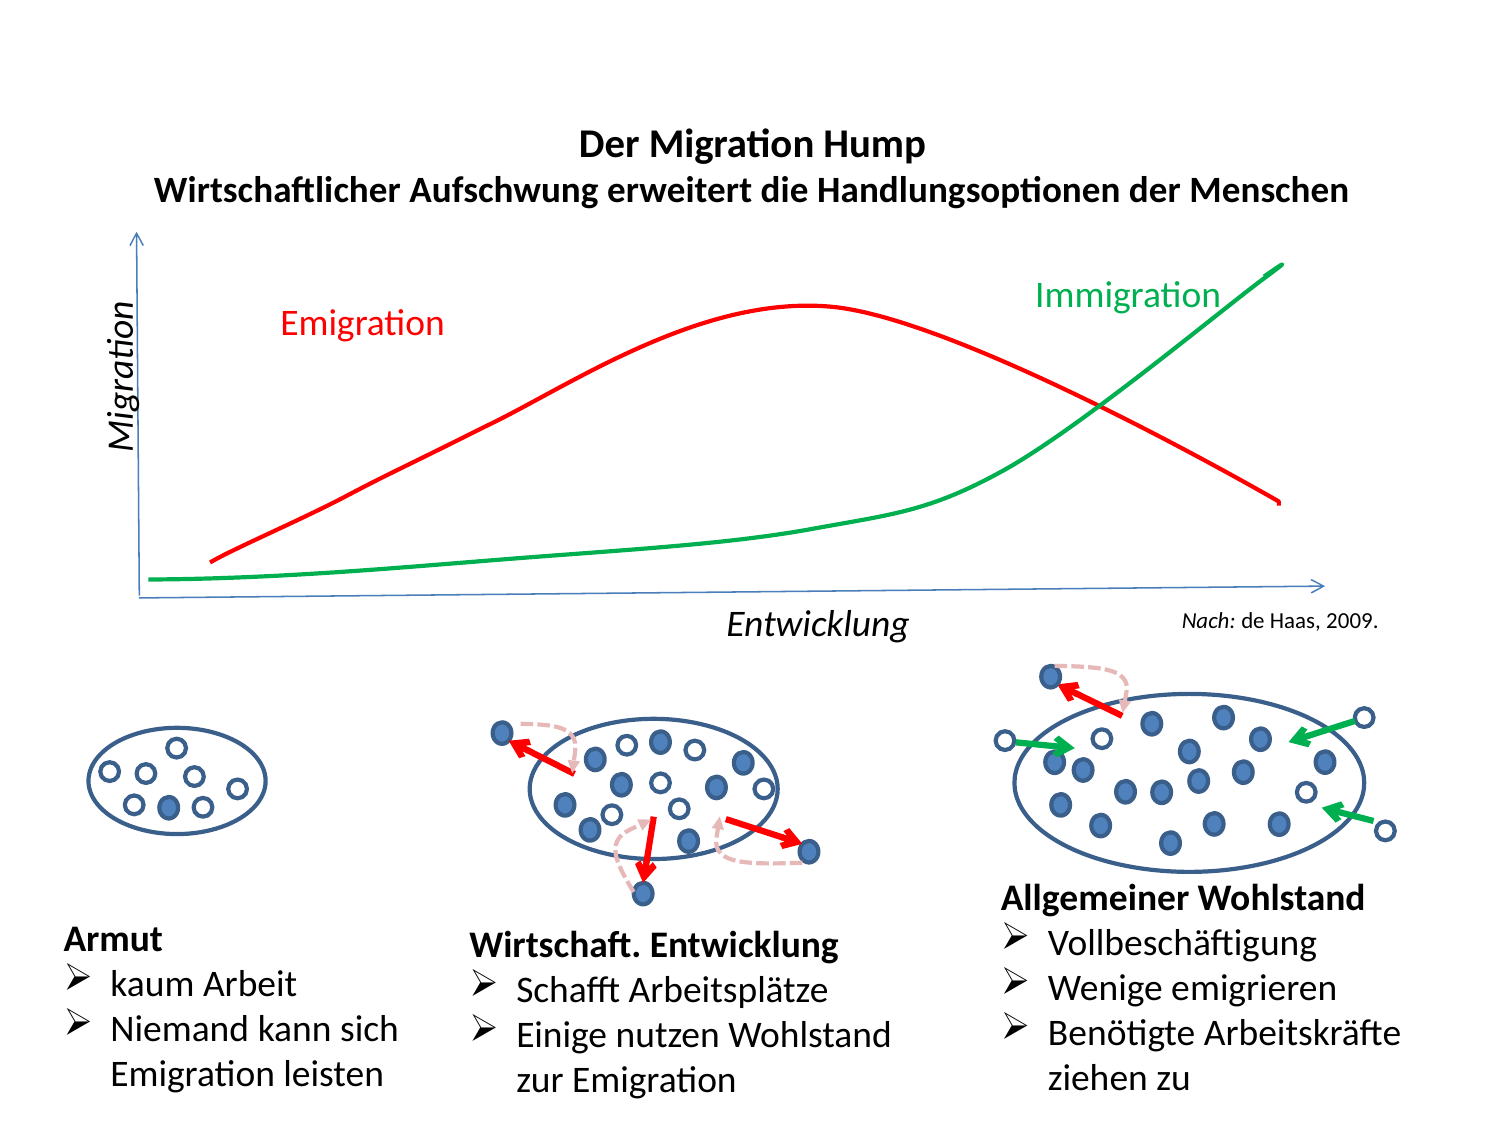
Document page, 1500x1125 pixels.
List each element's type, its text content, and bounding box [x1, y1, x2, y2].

title Der Migration Hump Wirtschaftlicher Aufschwung erweitert die Handlungsoptionen der Menschen [77, 93, 1428, 233]
text_box [797, 838, 821, 865]
text_box [1294, 780, 1318, 804]
text_box [711, 816, 803, 866]
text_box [642, 816, 654, 884]
text_box [1012, 691, 1367, 874]
text_box [1187, 768, 1211, 794]
text_box [609, 771, 633, 798]
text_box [725, 818, 803, 845]
text_box [182, 765, 206, 788]
text_box [752, 777, 776, 801]
text_box [1177, 738, 1201, 765]
text_box [208, 303, 986, 562]
text_box [1313, 751, 1337, 775]
text_box [1248, 726, 1272, 753]
text_box [583, 746, 607, 773]
text_box Wirtschaft. Entwicklung Schafft Arbeitsplätze Einige nutzen Wohlstand zur Emigration [454, 913, 923, 1108]
text_box [520, 721, 577, 741]
text_box [1127, 689, 1132, 707]
text_box [667, 797, 691, 821]
text_box Emigration [265, 290, 530, 351]
text_box [157, 794, 181, 821]
text_box [824, 406, 1281, 530]
text_box [1114, 778, 1138, 805]
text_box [508, 740, 575, 775]
text_box Entwicklung [711, 606, 976, 652]
text_box [1039, 663, 1063, 690]
text_box [1071, 757, 1095, 783]
text_box [1150, 779, 1174, 806]
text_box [136, 231, 140, 596]
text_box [1015, 742, 1076, 749]
text_box Migration [144, 262, 148, 491]
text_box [144, 585, 1326, 599]
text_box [1057, 684, 1123, 717]
text_box Migration [87, 262, 131, 491]
text_box [1202, 811, 1226, 837]
text_box [1043, 757, 1067, 776]
text_box [148, 262, 1285, 582]
text_box [1352, 706, 1376, 729]
text_box [731, 749, 755, 776]
text_box [1090, 727, 1114, 751]
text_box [1288, 720, 1356, 743]
text_box Nach: de Haas, 2009. [1167, 597, 1400, 641]
text_box [649, 771, 672, 795]
text_box [191, 795, 215, 819]
text_box [704, 774, 728, 801]
text_box [578, 817, 602, 843]
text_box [1321, 807, 1374, 822]
text_box [86, 725, 268, 837]
text_box [98, 760, 122, 784]
text_box [1049, 792, 1073, 818]
text_box [648, 729, 672, 755]
text_box [226, 777, 249, 801]
text_box [993, 729, 1017, 753]
text_box [134, 762, 158, 785]
text_box Allgemeiner Wohlstand Vollbeschäftigung Wenige emigrieren Benötigte Arbeitskräfte ziehen zu [986, 865, 1480, 1106]
text_box [600, 803, 624, 827]
text_box [615, 733, 639, 757]
text_box [1267, 811, 1291, 837]
text_box [677, 828, 701, 854]
text_box [1054, 663, 1129, 687]
text_box [122, 793, 146, 817]
text_box Armut kaum Arbeit Niemand kann sich Emigration leisten [48, 906, 451, 1102]
text_box [683, 738, 707, 762]
text_box [1212, 704, 1236, 731]
text_box Immigration [1212, 265, 1285, 323]
text_box [1089, 812, 1113, 839]
text_box [490, 720, 514, 746]
text_box Immigration [1020, 262, 1280, 323]
text_box [165, 736, 189, 760]
text_box [1373, 819, 1397, 843]
text_box [613, 824, 637, 894]
text_box [1140, 710, 1164, 737]
text_box [1231, 759, 1255, 786]
text_box [631, 883, 655, 907]
text_box [1159, 830, 1183, 856]
text_box [527, 716, 780, 862]
text_box [553, 792, 577, 818]
